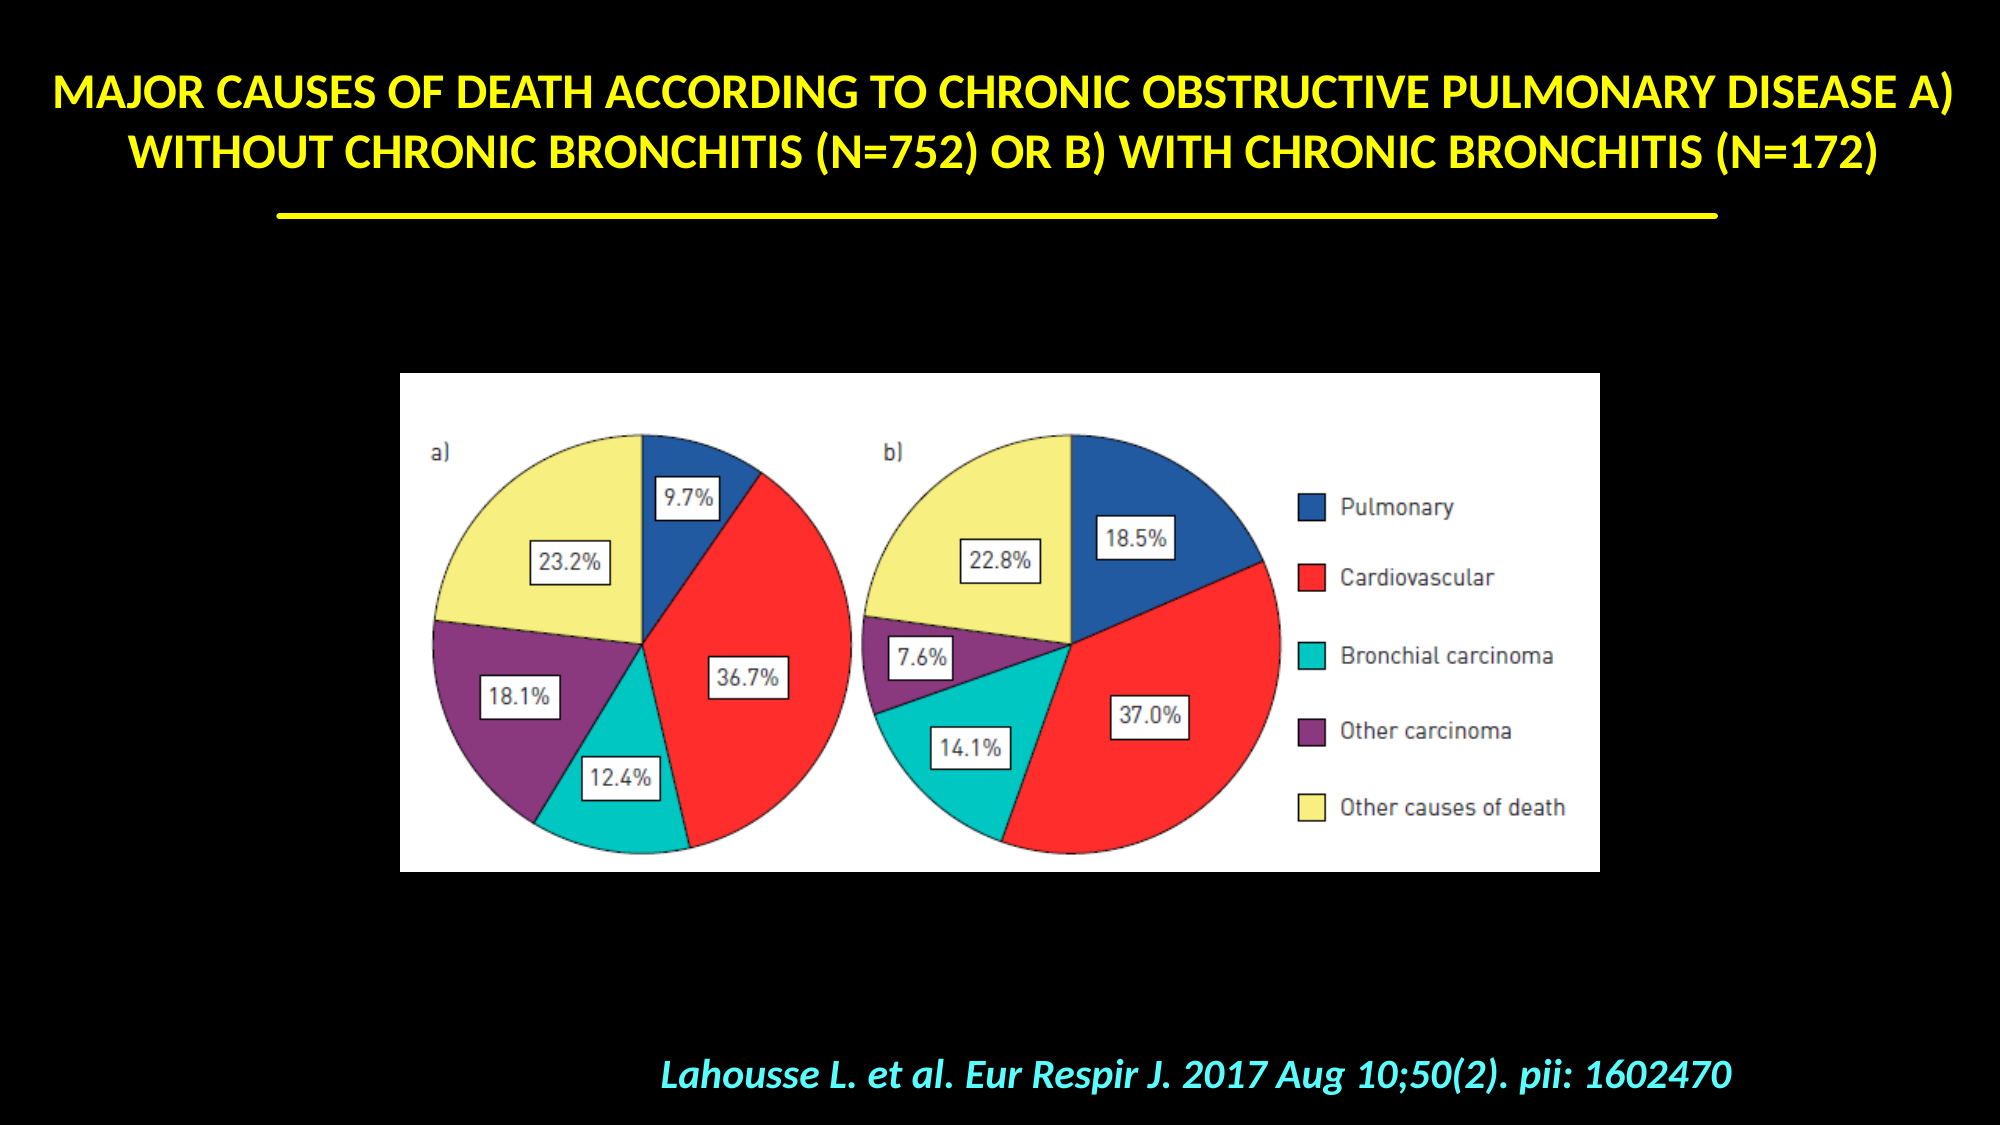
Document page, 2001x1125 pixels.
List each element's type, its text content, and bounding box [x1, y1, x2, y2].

text_box Lahousse L. et al. Eur Respir J. 2017 Aug 10;50(2). pii: 1602470 [247, 1045, 1748, 1106]
picture [400, 373, 1600, 872]
text_box MAJOR CAUSES OF DEATH ACCORDING TO CHRONIC OBSTRUCTIVE PULMONARY DISEASE A) WITHOUT CHRONIC BRONCHITIS (N=752) OR B) WITH CHRONIC BRONCHITIS (N=172) [0, 12, 2000, 225]
